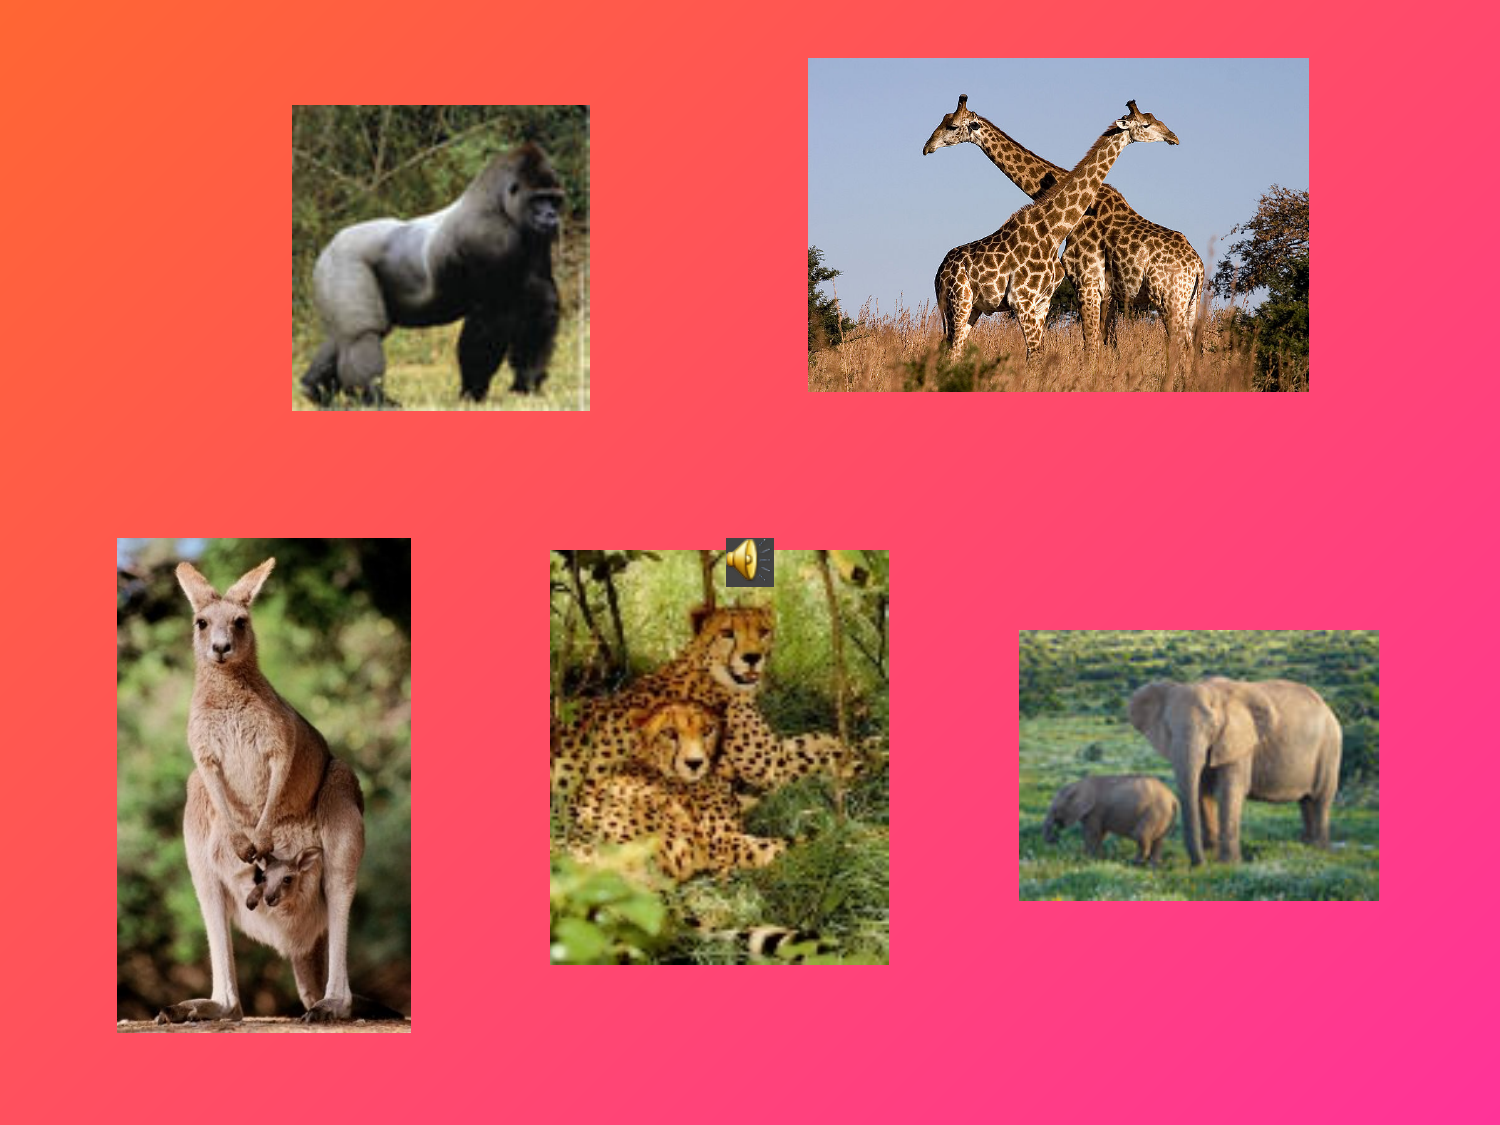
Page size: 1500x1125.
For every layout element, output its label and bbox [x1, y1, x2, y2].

picture [1019, 629, 1380, 902]
picture [292, 105, 590, 411]
picture [116, 538, 412, 1034]
picture [808, 58, 1309, 392]
picture [550, 537, 889, 965]
